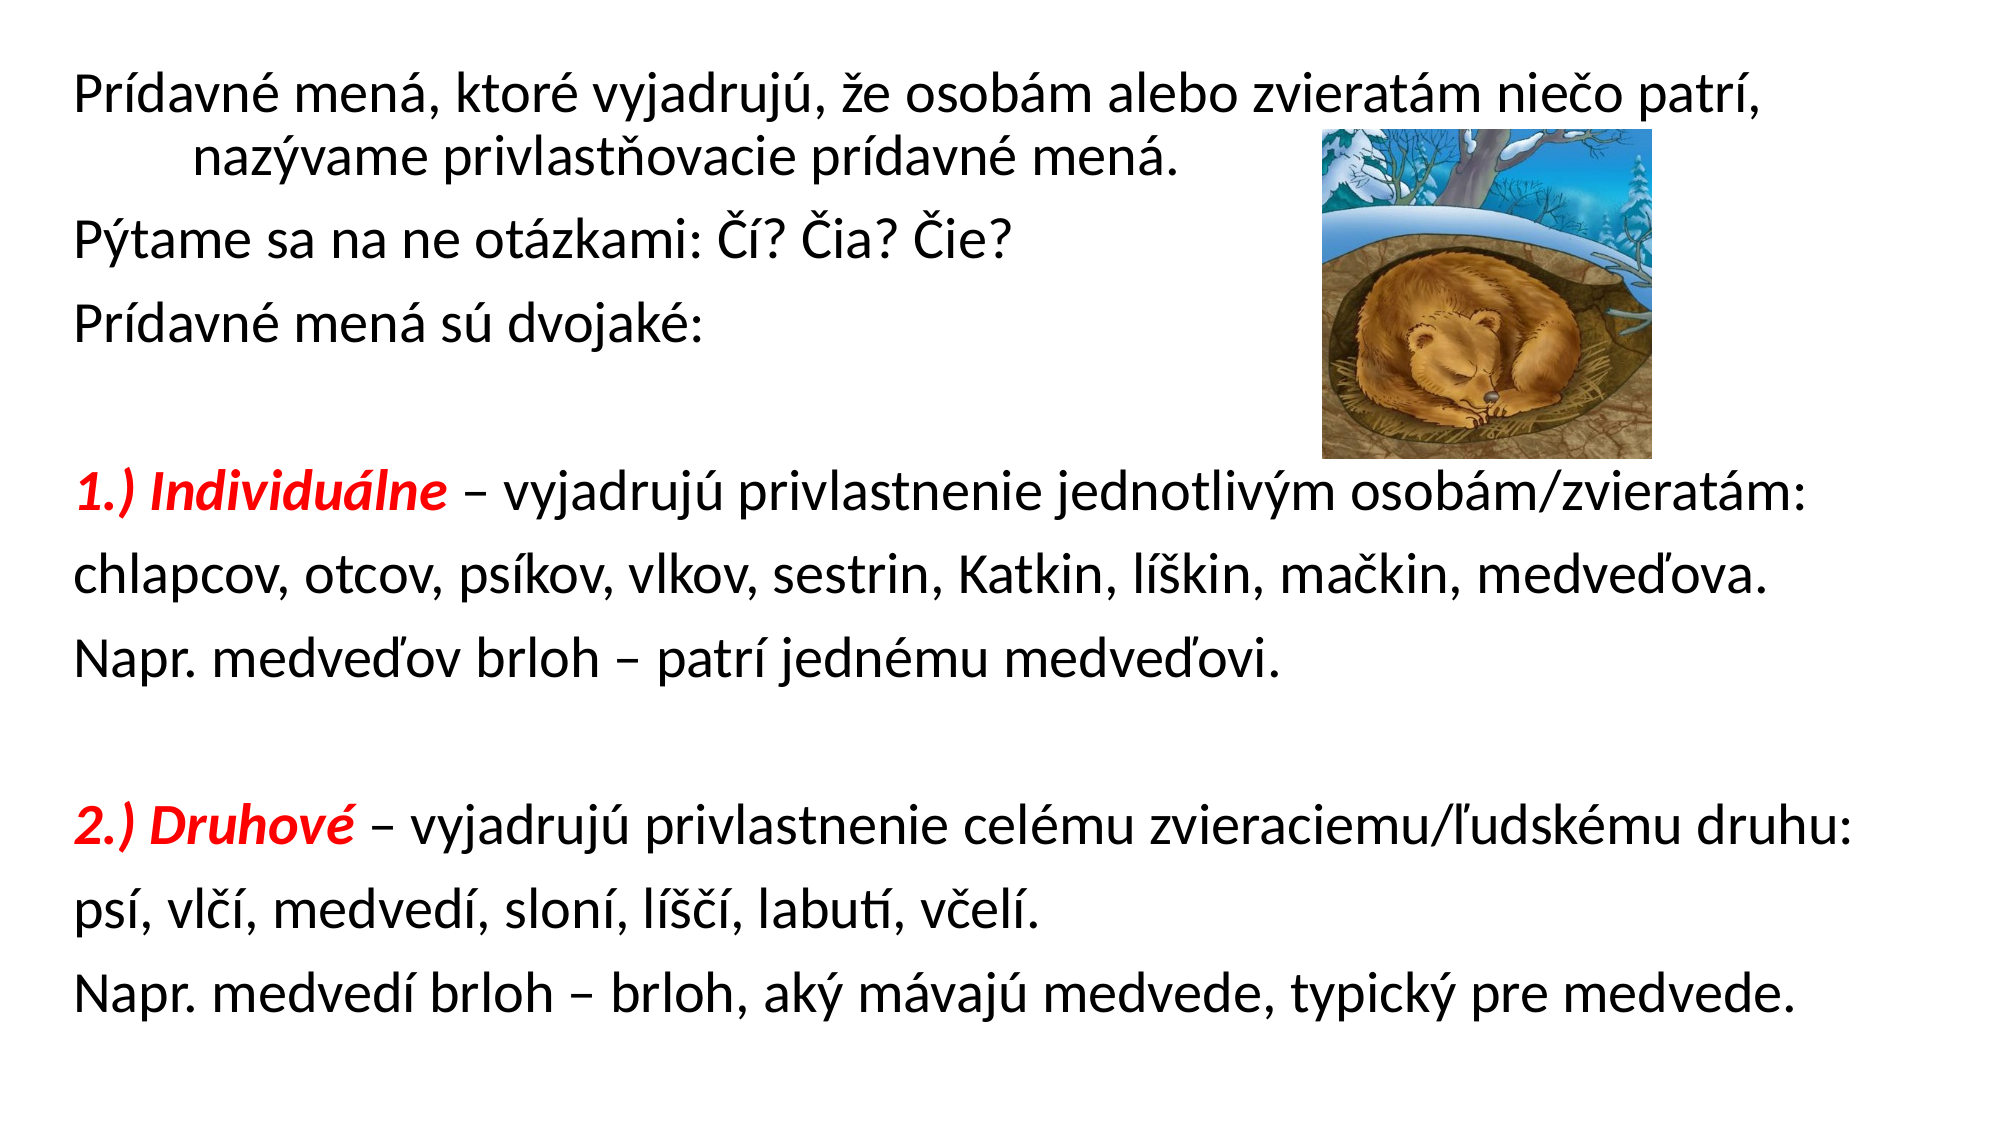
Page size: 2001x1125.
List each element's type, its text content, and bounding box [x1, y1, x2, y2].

picture [1322, 129, 1652, 459]
list Prídavné mená, ktoré vyjadrujú, že osobám alebo zvieratám niečo patrí, nazývame privlastňovacie prídavné mená. Pýtame sa na ne otázkami: Čí? Čia? Čie? Prídavné mená sú dvojaké: 1.) Individuálne – vyjadrujú privlastnenie jednotlivým osobám/zvieratám: chlapcov, otcov, psíkov, vlkov, sestrin, Katkin, líškin, mačkin, medveďova. Napr. medveďov brloh – patrí jednému medveďovi. 2.) Druhové – vyjadrujú privlastnenie celému zvieraciemu/ľudskému druhu: psí, vlčí, medvedí, sloní, líščí, labutí, včelí. Napr. medvedí brloh – brloh, aký mávajú medvede, typický pre medvede. [58, 54, 1969, 1053]
picture [1630, 175, 1648, 182]
picture [1506, 186, 1512, 199]
